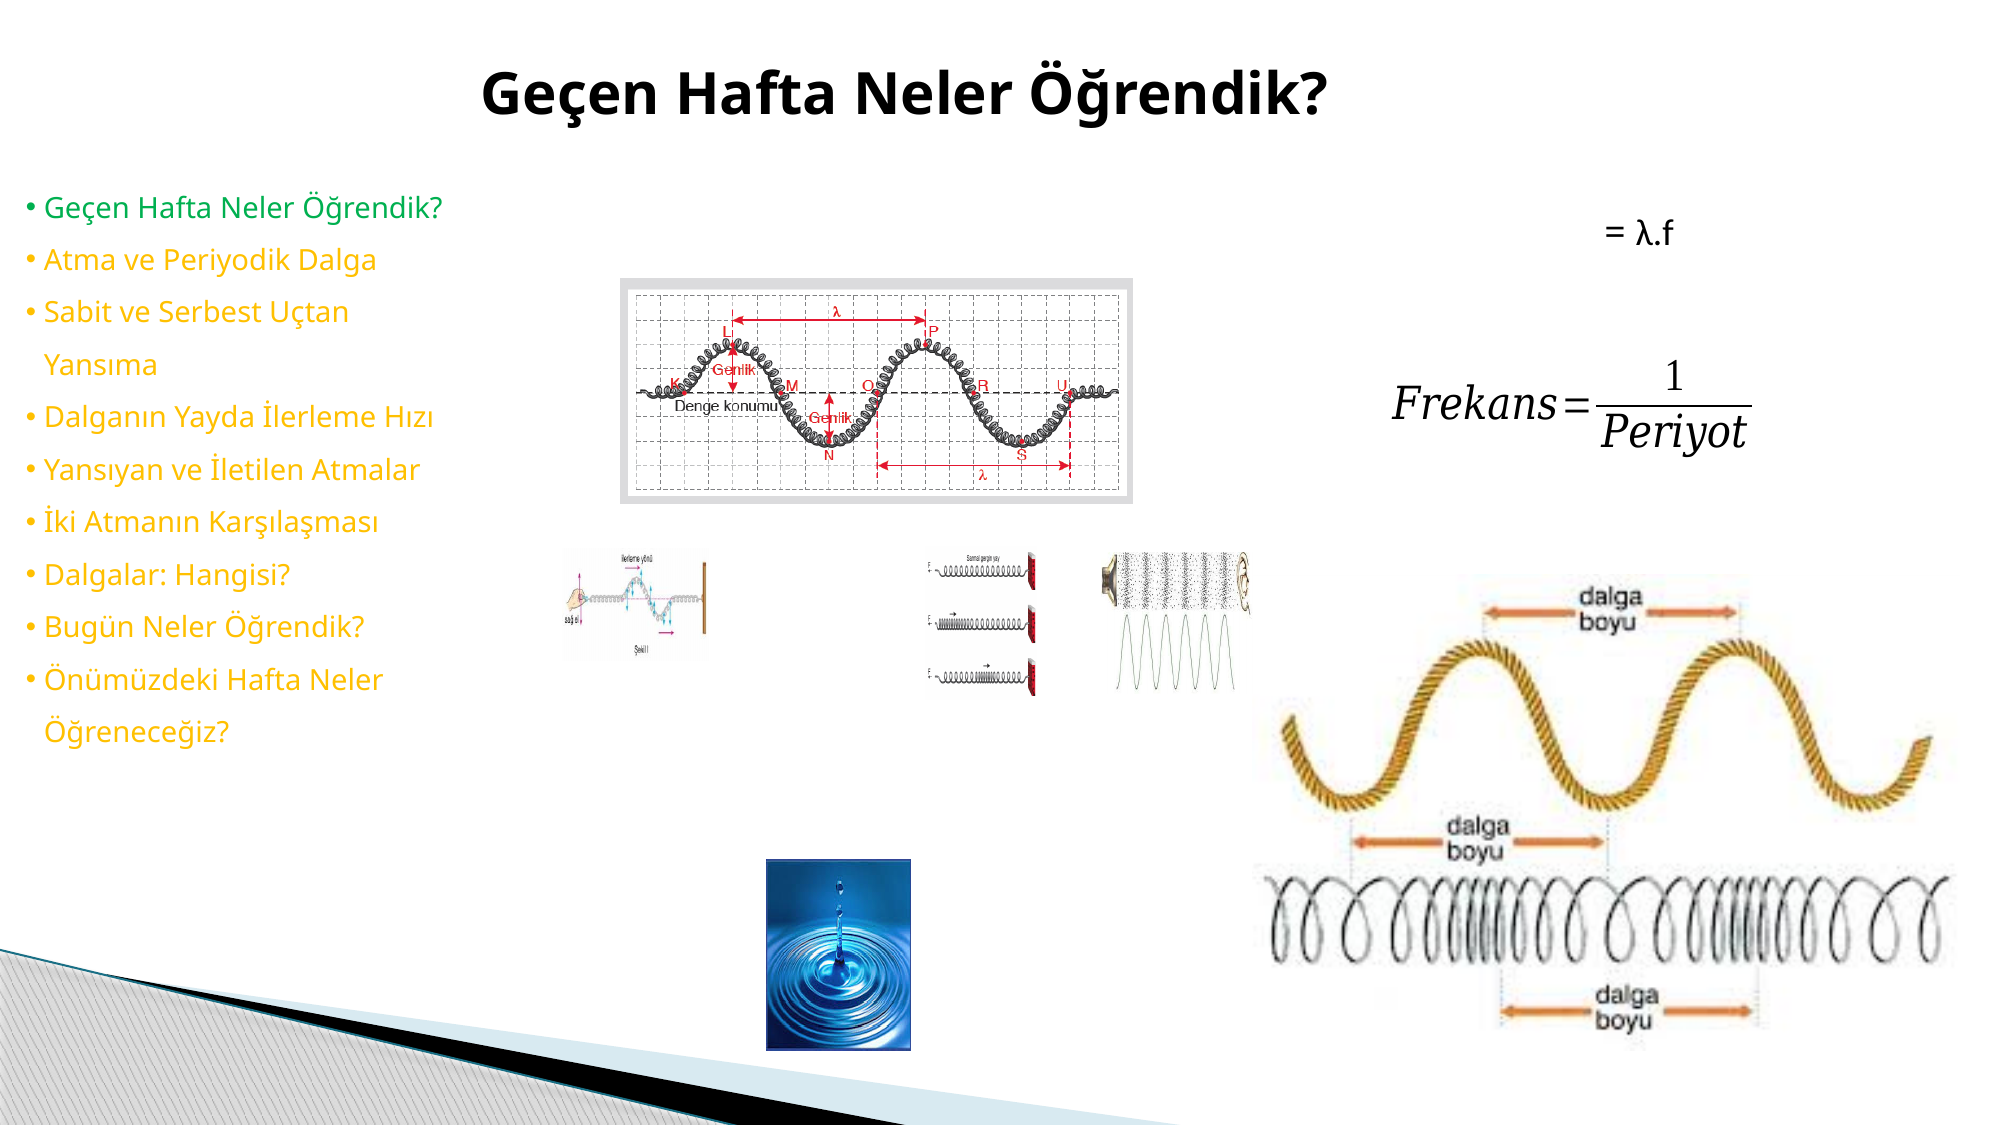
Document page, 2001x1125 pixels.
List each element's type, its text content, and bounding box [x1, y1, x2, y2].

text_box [562, 546, 1254, 1051]
picture [620, 278, 1133, 504]
picture [1254, 573, 1961, 1051]
text_box Geçen Hafta Neler Öğrendik? [466, 49, 1511, 134]
text_box Geçen Hafta Neler Öğrendik? Atma ve Periyodik Dalga Sabit ve Serbest Uçtan Yansıma Dalganın Yayda İlerleme Hızı Yansıyan ve İletilen Atmalar İki Atmanın Karşılaşması Dalgalar: Hangisi? Bugün Neler Öğrendik? Önümüzdeki Hafta Neler Öğreneceğiz? [11, 163, 483, 756]
